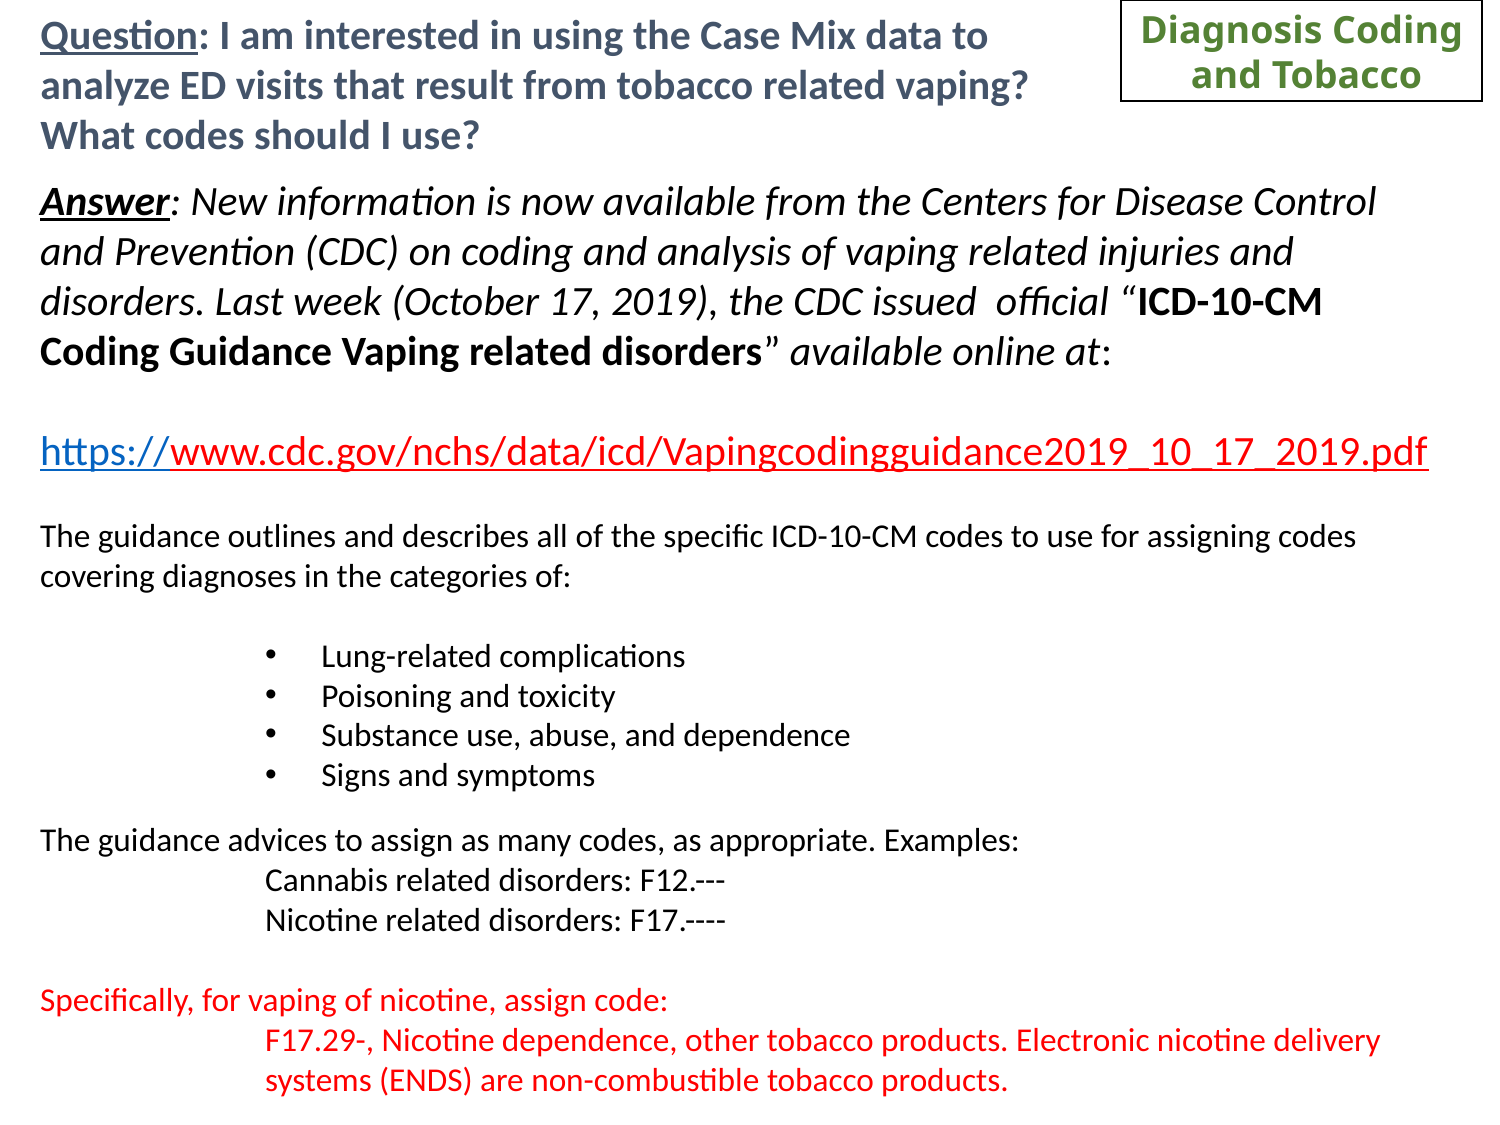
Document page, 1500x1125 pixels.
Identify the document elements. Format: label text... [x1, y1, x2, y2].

text_box Diagnosis Coding and Tobacco [1120, 0, 1483, 102]
text_box Question: I am interested in using the Case Mix data to analyze ED visits that result from tobacco related vaping? What codes should I use? [25, 0, 1086, 165]
text_box Answer: New information is now available from the Centers for Disease Control and Prevention (CDC) on coding and analysis of vaping related injuries and disorders. Last week (October 17, 2019), the CDC issued official “ICD-10-CM Coding Guidance Vaping related disorders” available online at: https://www.cdc.gov/nchs/data/icd/Vapingcodingguidance2019_10_17_2019.pdf The guidance outlines and describes all of the specific ICD-10-CM codes to use for assigning codes covering diagnoses in the categories of: Lung-related complications Poisoning and toxicity Substance use, abuse, and dependence Signs and symptoms The guidance advices to assign as many codes, as appropriate. Examples: Cannabis related disorders: F12.--- Nicotine related disorders: F17.---- Specifically, for vaping of nicotine, assign code: F17.29-, Nicotine dependence, other tobacco products. Electronic nicotine delivery systems (ENDS) are non-combustible tobacco products. [25, 166, 1463, 1106]
